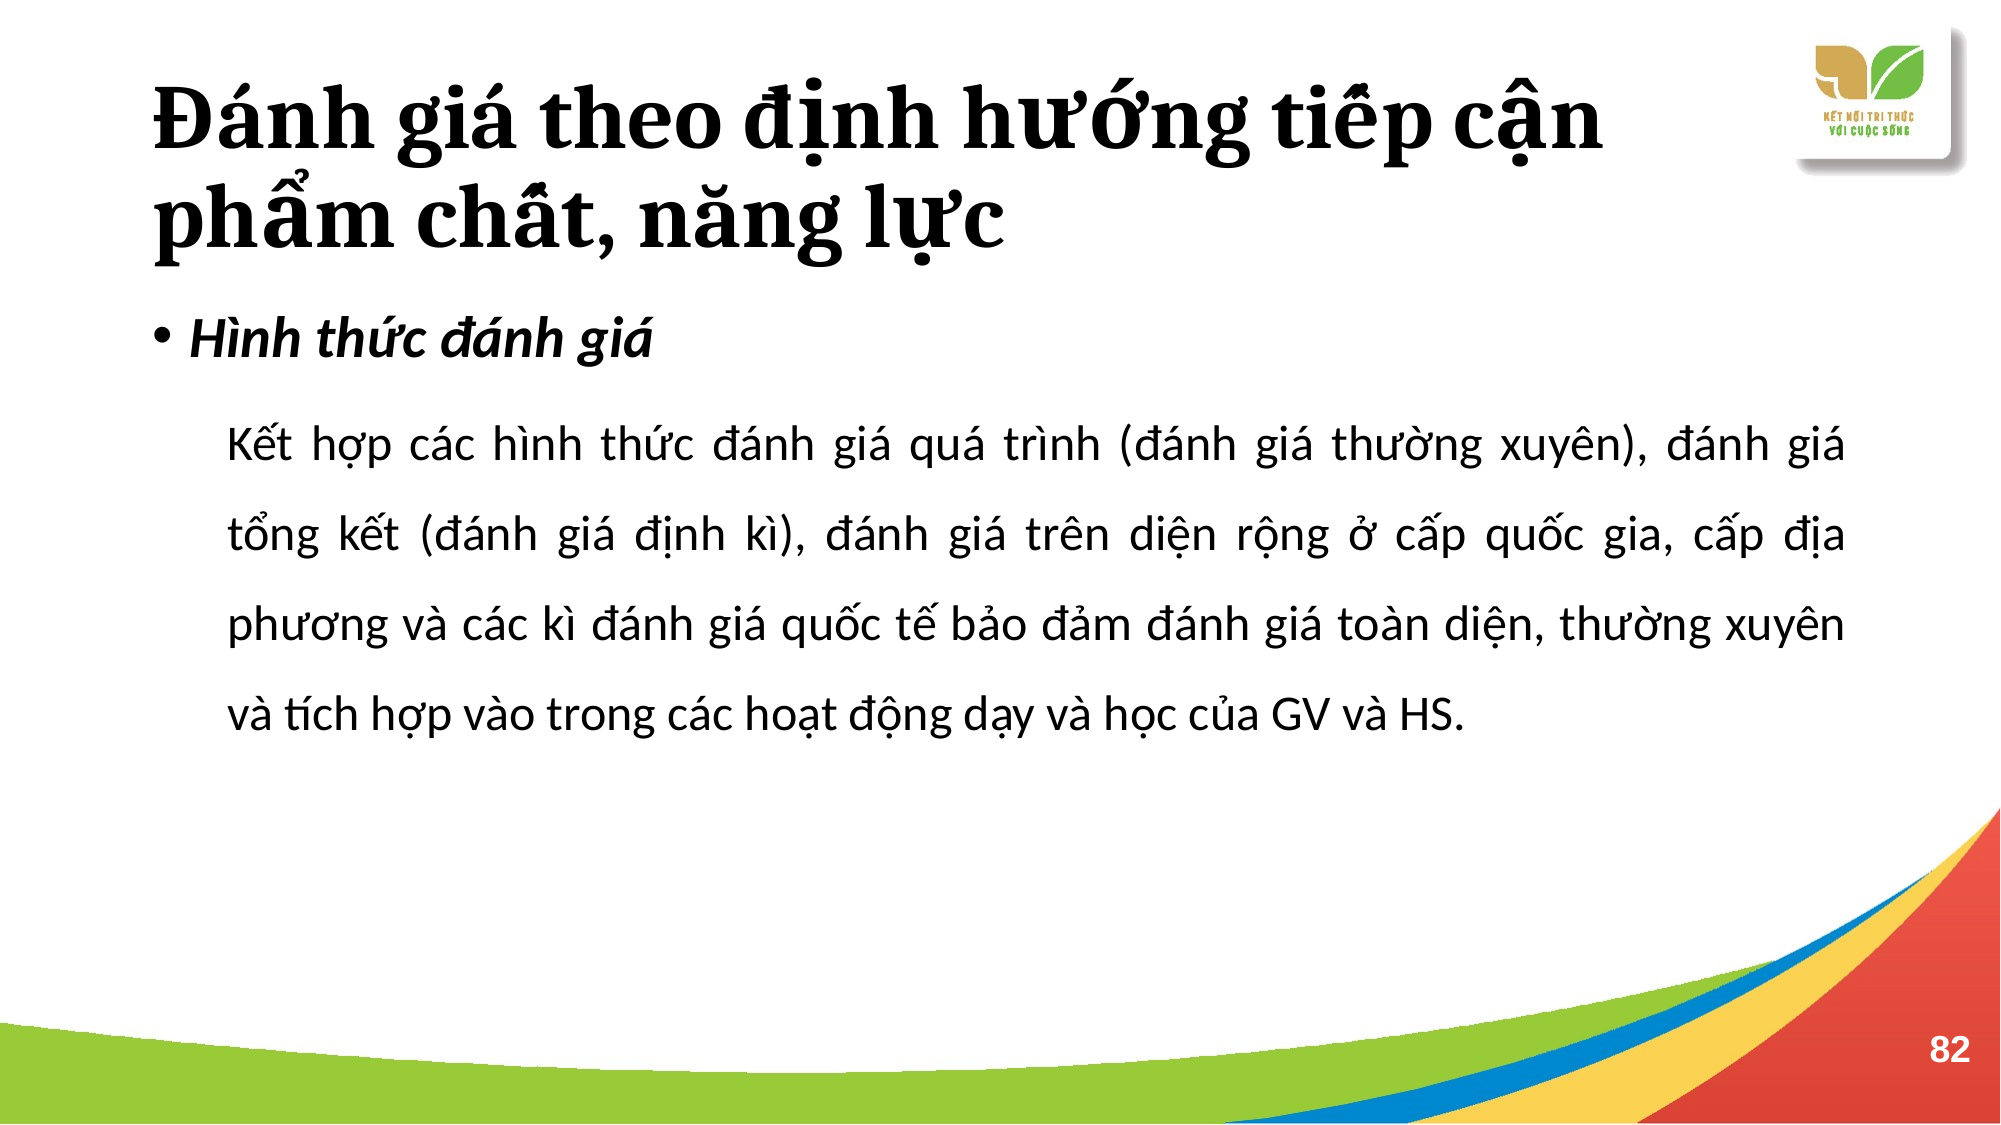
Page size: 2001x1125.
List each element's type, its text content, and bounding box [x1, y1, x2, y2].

picture [0, 0, 2001, 1125]
list Hình thức đánh giá Kết hợp các hình thức đánh giá quá trình (đánh giá thường xuyên), đánh giá tổng kết (đánh giá định kì), đánh giá trên diện rộng ở cấp quốc gia, cấp địa phương và các kì đánh giá quốc tế bảo đảm đánh giá toàn diện, thường xuyên và tích hợp vào trong các hoạt động dạy và học của GV và HS. [137, 299, 1863, 1014]
title Đánh giá theo định hướng tiếp cận phẩm chất, năng lực [137, 59, 1863, 278]
